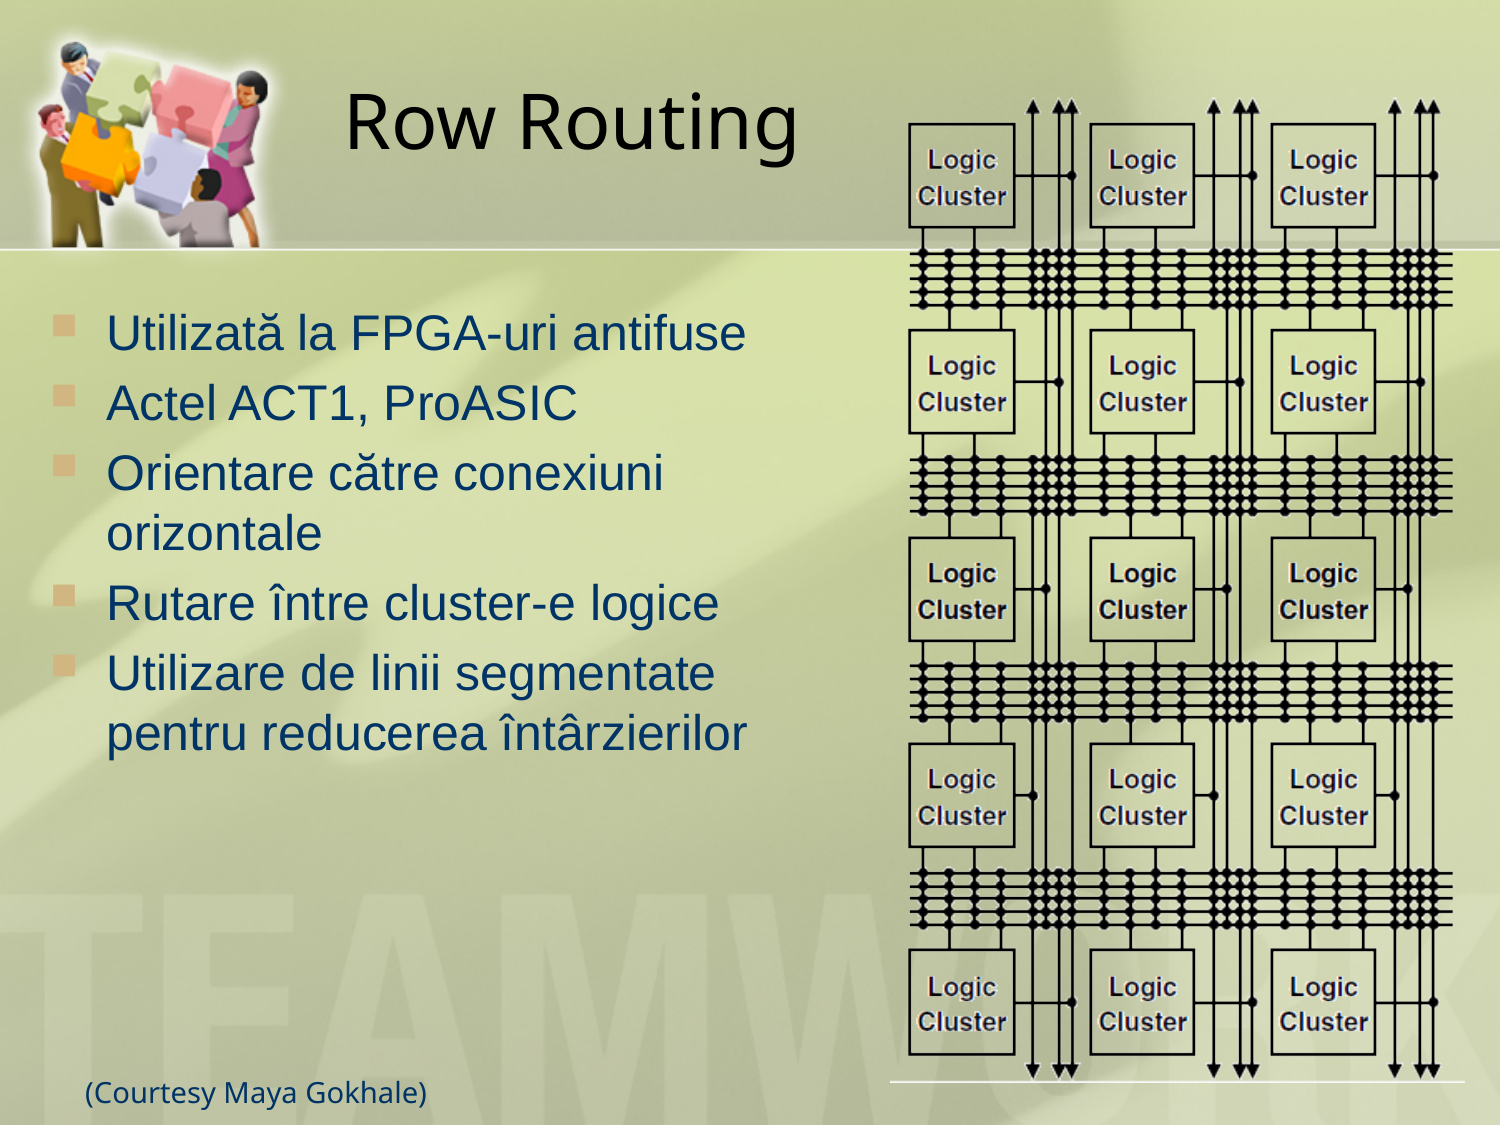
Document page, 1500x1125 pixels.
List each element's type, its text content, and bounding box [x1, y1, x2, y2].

picture [0, 0, 1500, 1125]
text_box Utilizată la FPGA-uri antifuse Actel ACT1, ProASIC Orientare către conexiuni orizontale Rutare între cluster-e logice Utilizare de linii segmentate pentru reducerea întârzierilor [35, 292, 832, 1079]
title Row Routing [327, 24, 1476, 213]
text_box (Courtesy Maya Gokhale) [70, 1066, 1289, 1125]
